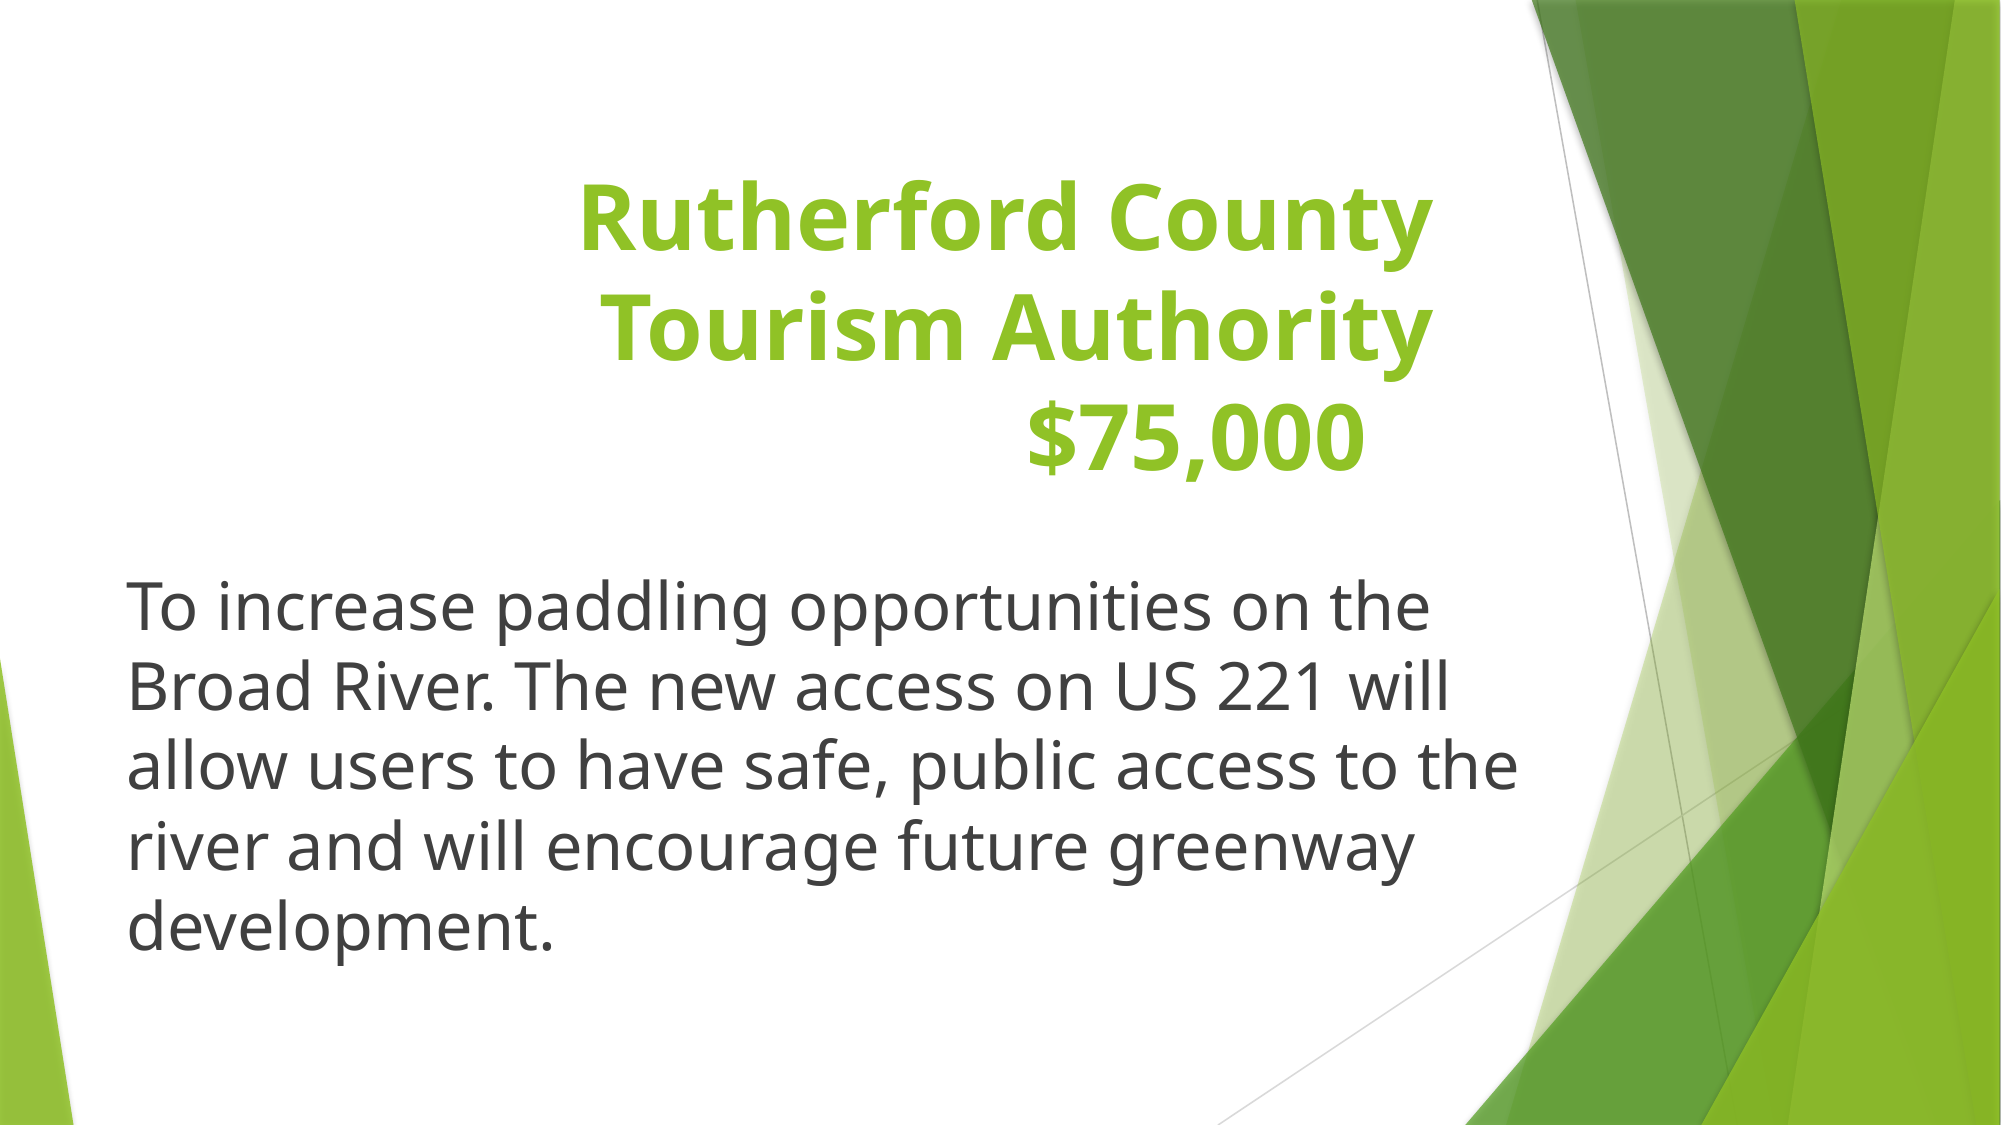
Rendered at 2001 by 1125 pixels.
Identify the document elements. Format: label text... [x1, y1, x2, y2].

list To increase paddling opportunities on the Broad River. The new access on US 221 will allow users to have safe, public access to the river and will encourage future greenway development. [111, 484, 1551, 1043]
title Rutherford County Tourism Authority $75,000 [111, 99, 1522, 484]
